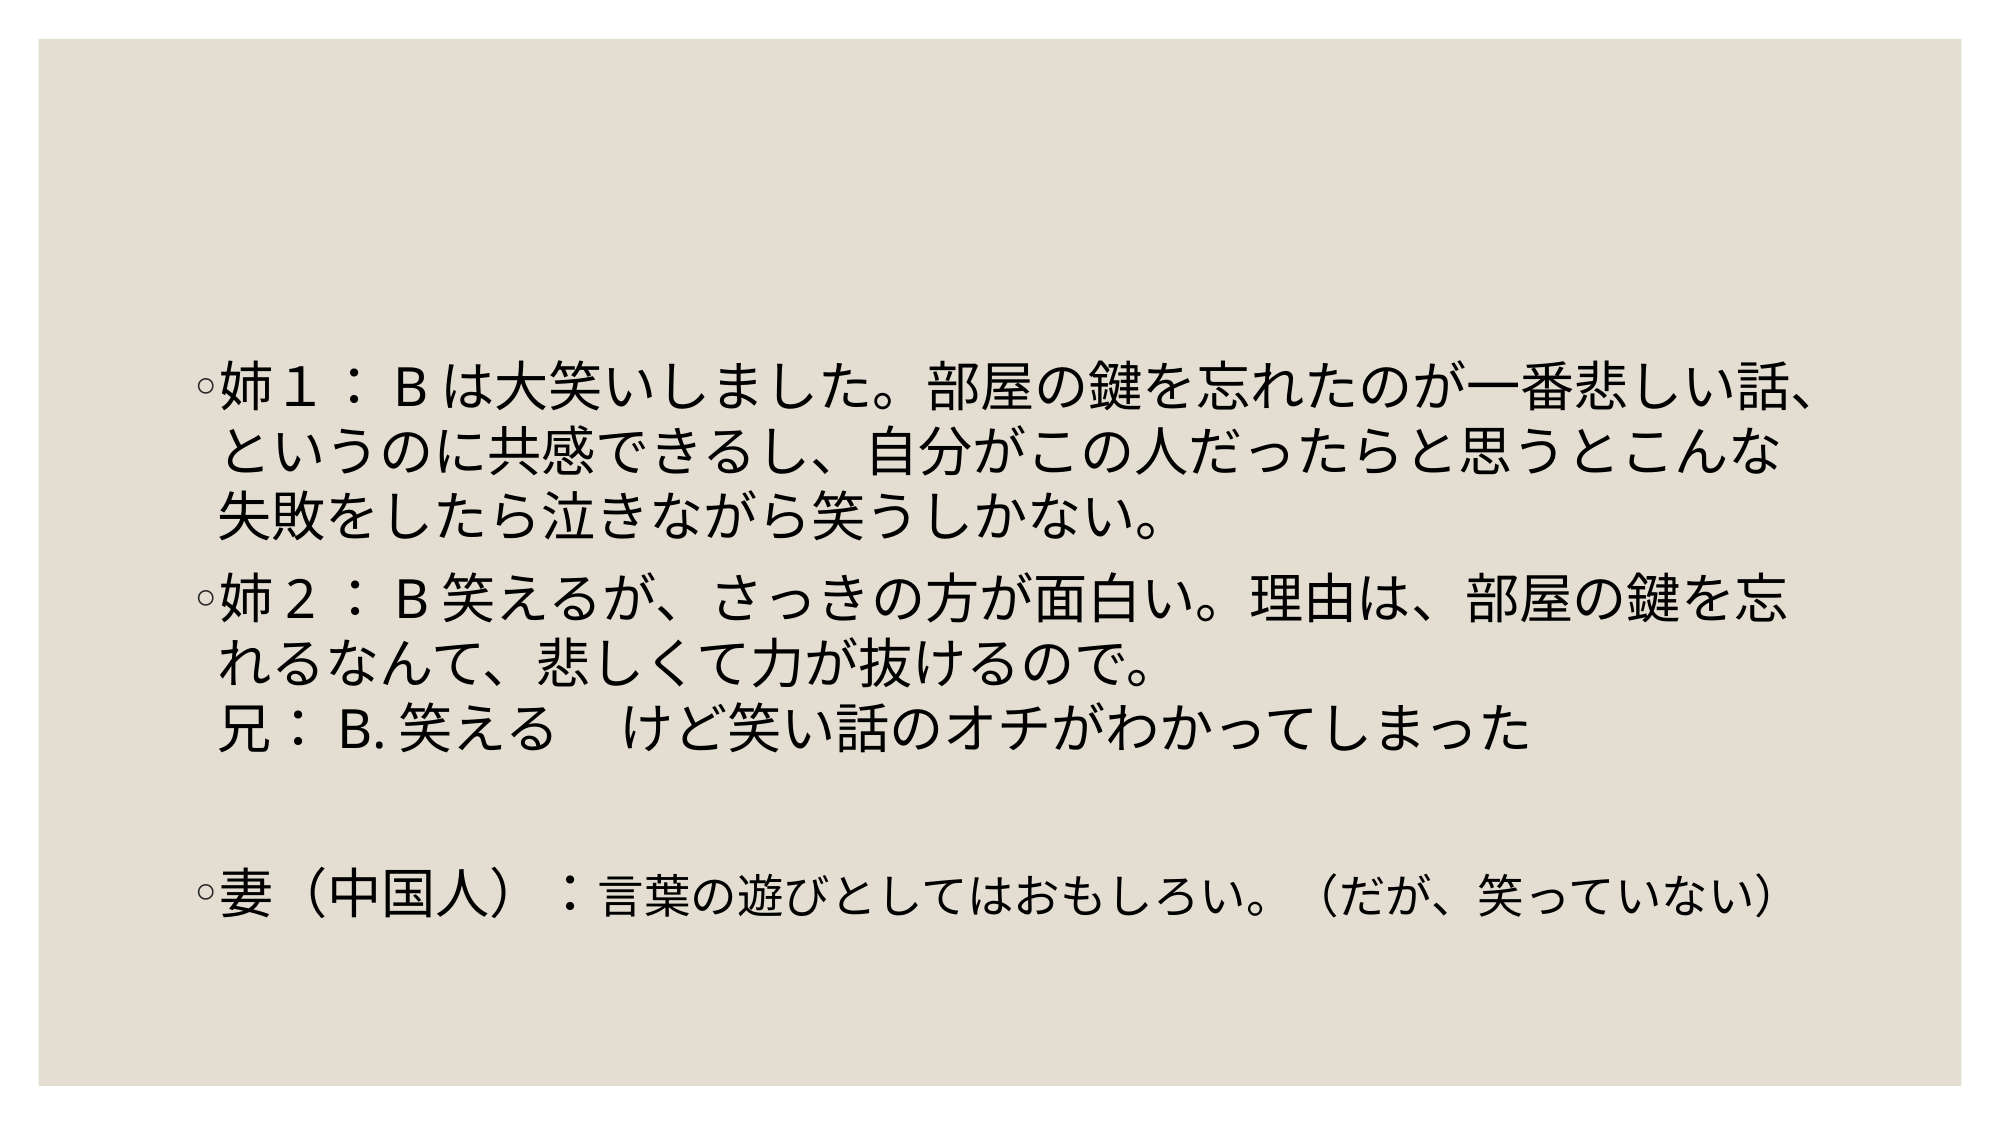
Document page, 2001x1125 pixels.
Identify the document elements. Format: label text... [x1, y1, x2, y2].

list 姉１：Bは大笑いしました。部屋の鍵を忘れたのが一番悲しい話、というのに共感できるし、自分がこの人だったらと思うとこんな失敗をしたら泣きながら笑うしかない。 姉2：B笑えるが、さっきの方が面白い。理由は、部屋の鍵を忘れるなんて、悲しくて力が抜けるので。 兄：B.笑える けど笑い話のオチがわかってしまった 妻（中国人）：言葉の遊びとしてはおもしろい。（だが、笑っていない） [174, 345, 1825, 990]
